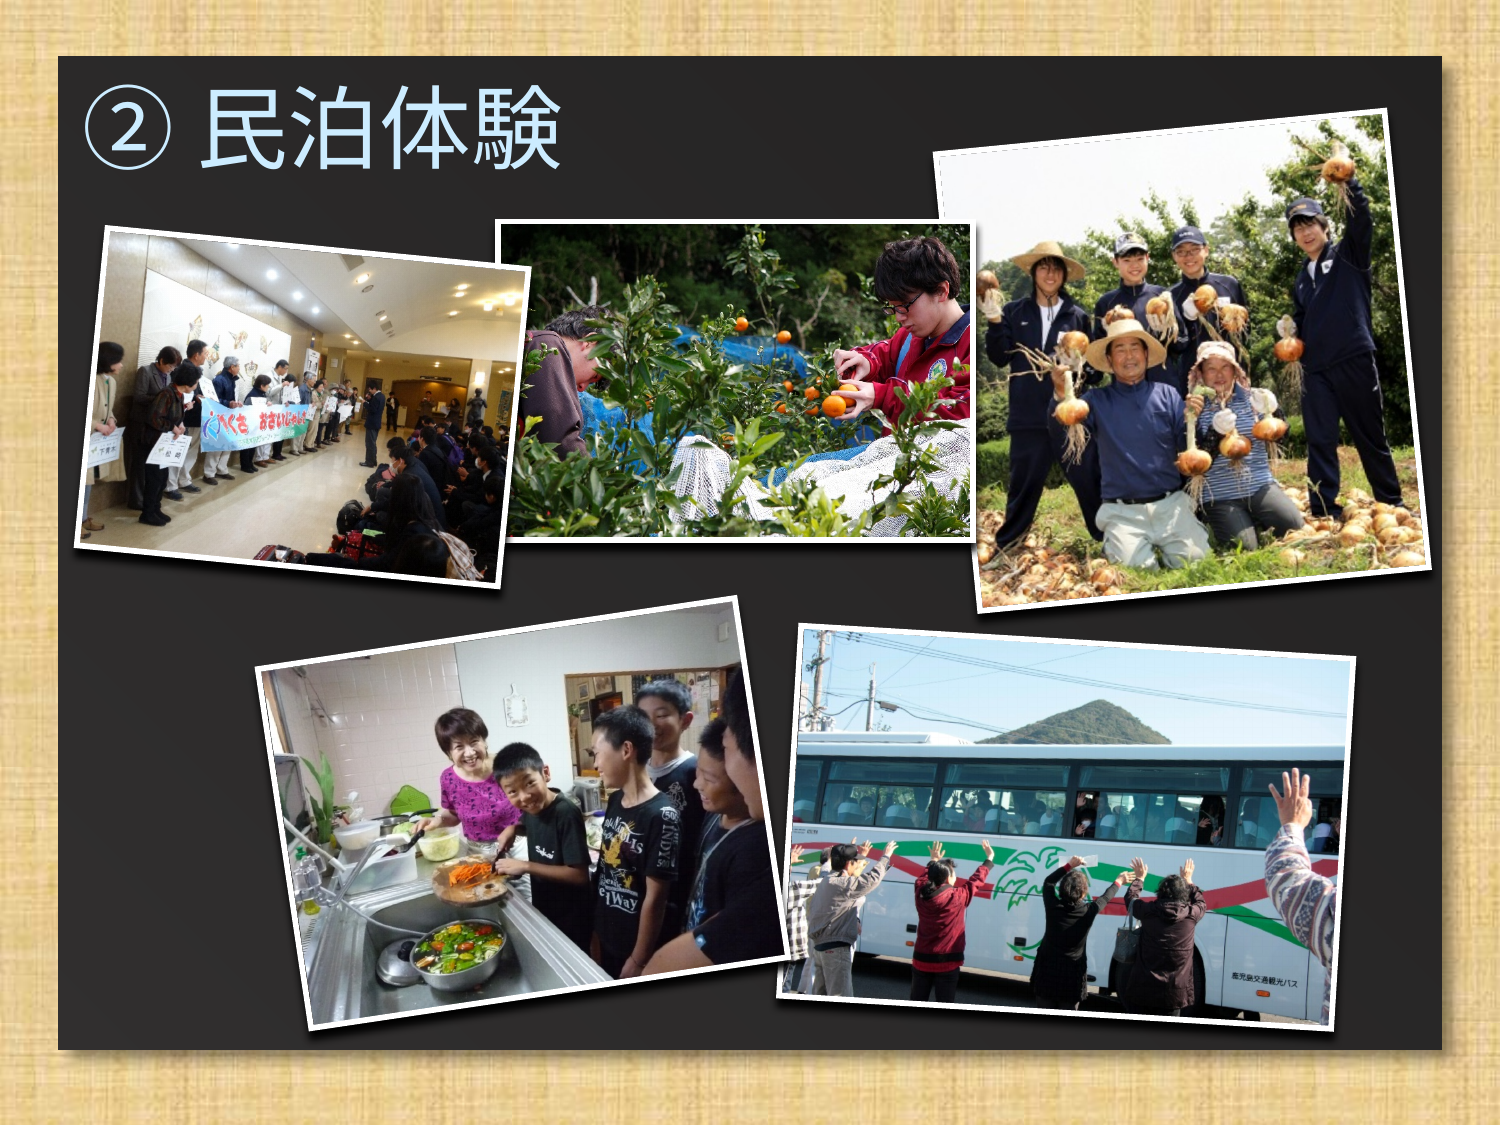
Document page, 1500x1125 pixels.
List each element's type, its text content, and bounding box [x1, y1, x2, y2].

text_box [57, 56, 1443, 1051]
picture [0, 0, 1500, 1125]
text_box ②民泊体験 [67, 63, 661, 188]
